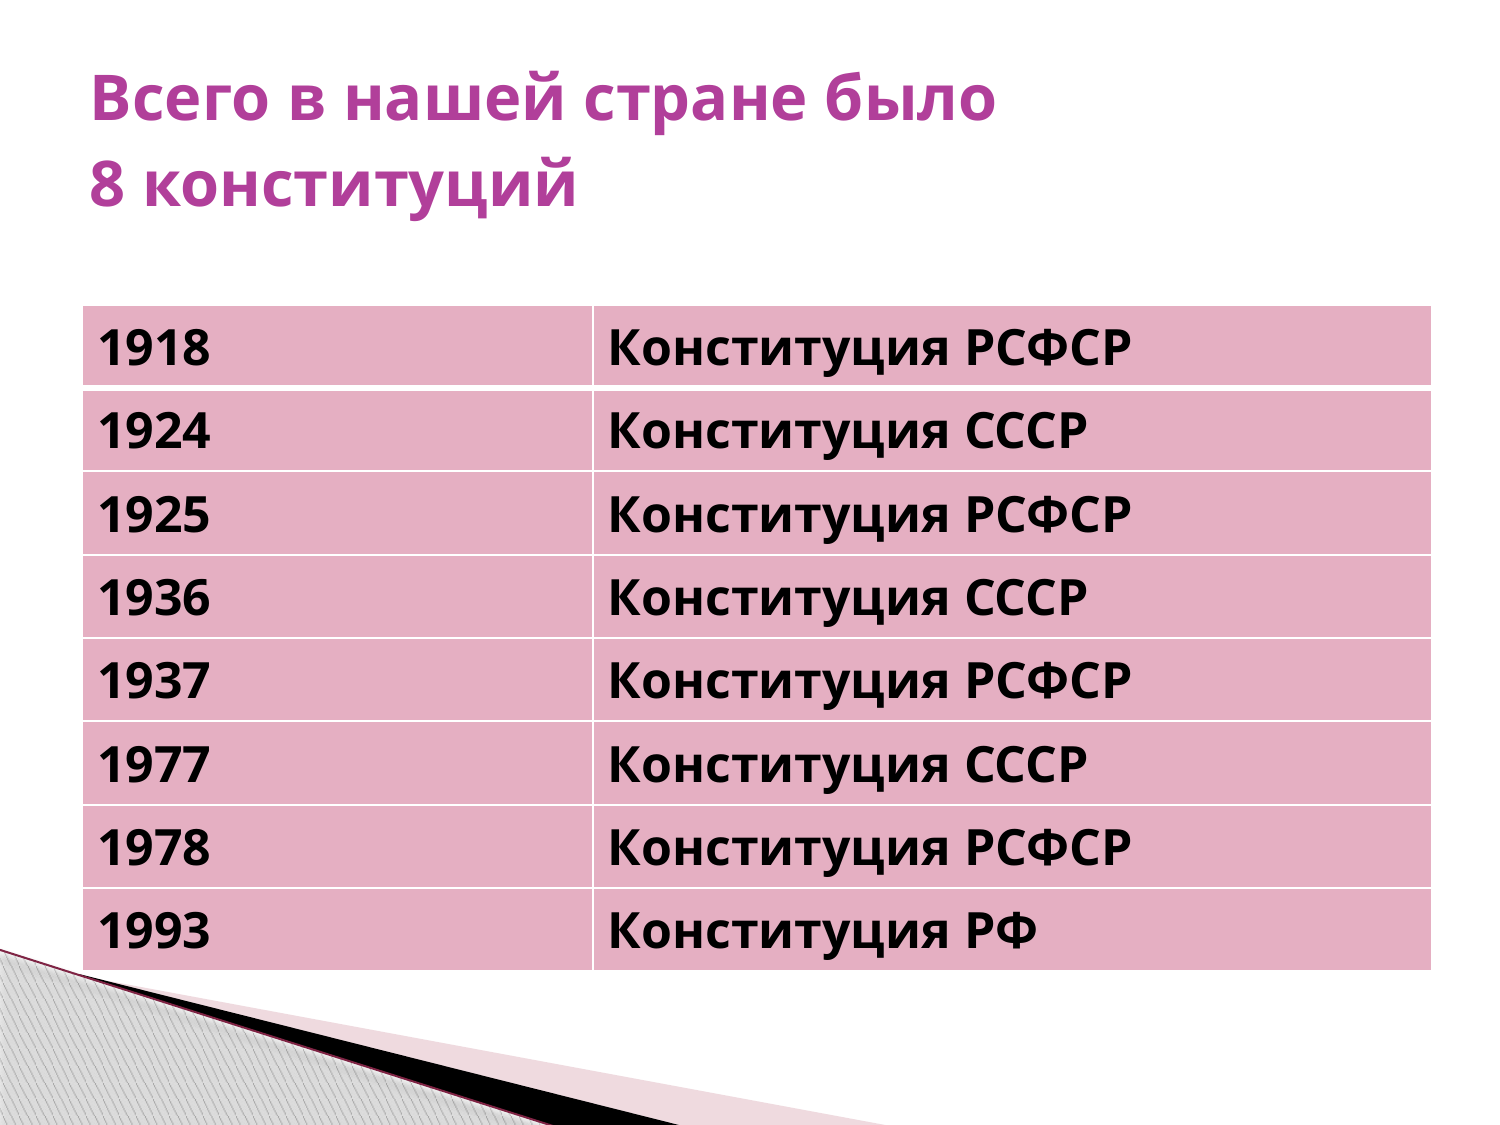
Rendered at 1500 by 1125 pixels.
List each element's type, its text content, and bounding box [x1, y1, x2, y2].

table_cell 1936 [83, 556, 592, 637]
title Всего в нашей стране было 8 конституций [75, 45, 1425, 233]
table_header Конституция РСФСР [594, 306, 1431, 385]
table_cell Конституция СССР [594, 391, 1431, 470]
table_cell 1937 [83, 639, 592, 720]
table_header 1918 [83, 306, 592, 385]
table_cell 1977 [83, 722, 592, 804]
table_cell 1924 [83, 391, 592, 470]
table_cell 1925 [83, 472, 592, 554]
table_cell Конституция РСФСР [594, 639, 1431, 720]
table_cell 1993 [83, 889, 592, 970]
table_cell Конституция РФ [594, 889, 1431, 970]
table_cell Конституция СССР [594, 556, 1431, 637]
table_cell 1978 [83, 806, 592, 887]
table_cell Конституция РСФСР [594, 472, 1431, 554]
table_cell Конституция РСФСР [594, 806, 1431, 887]
table_cell Конституция СССР [594, 722, 1431, 804]
